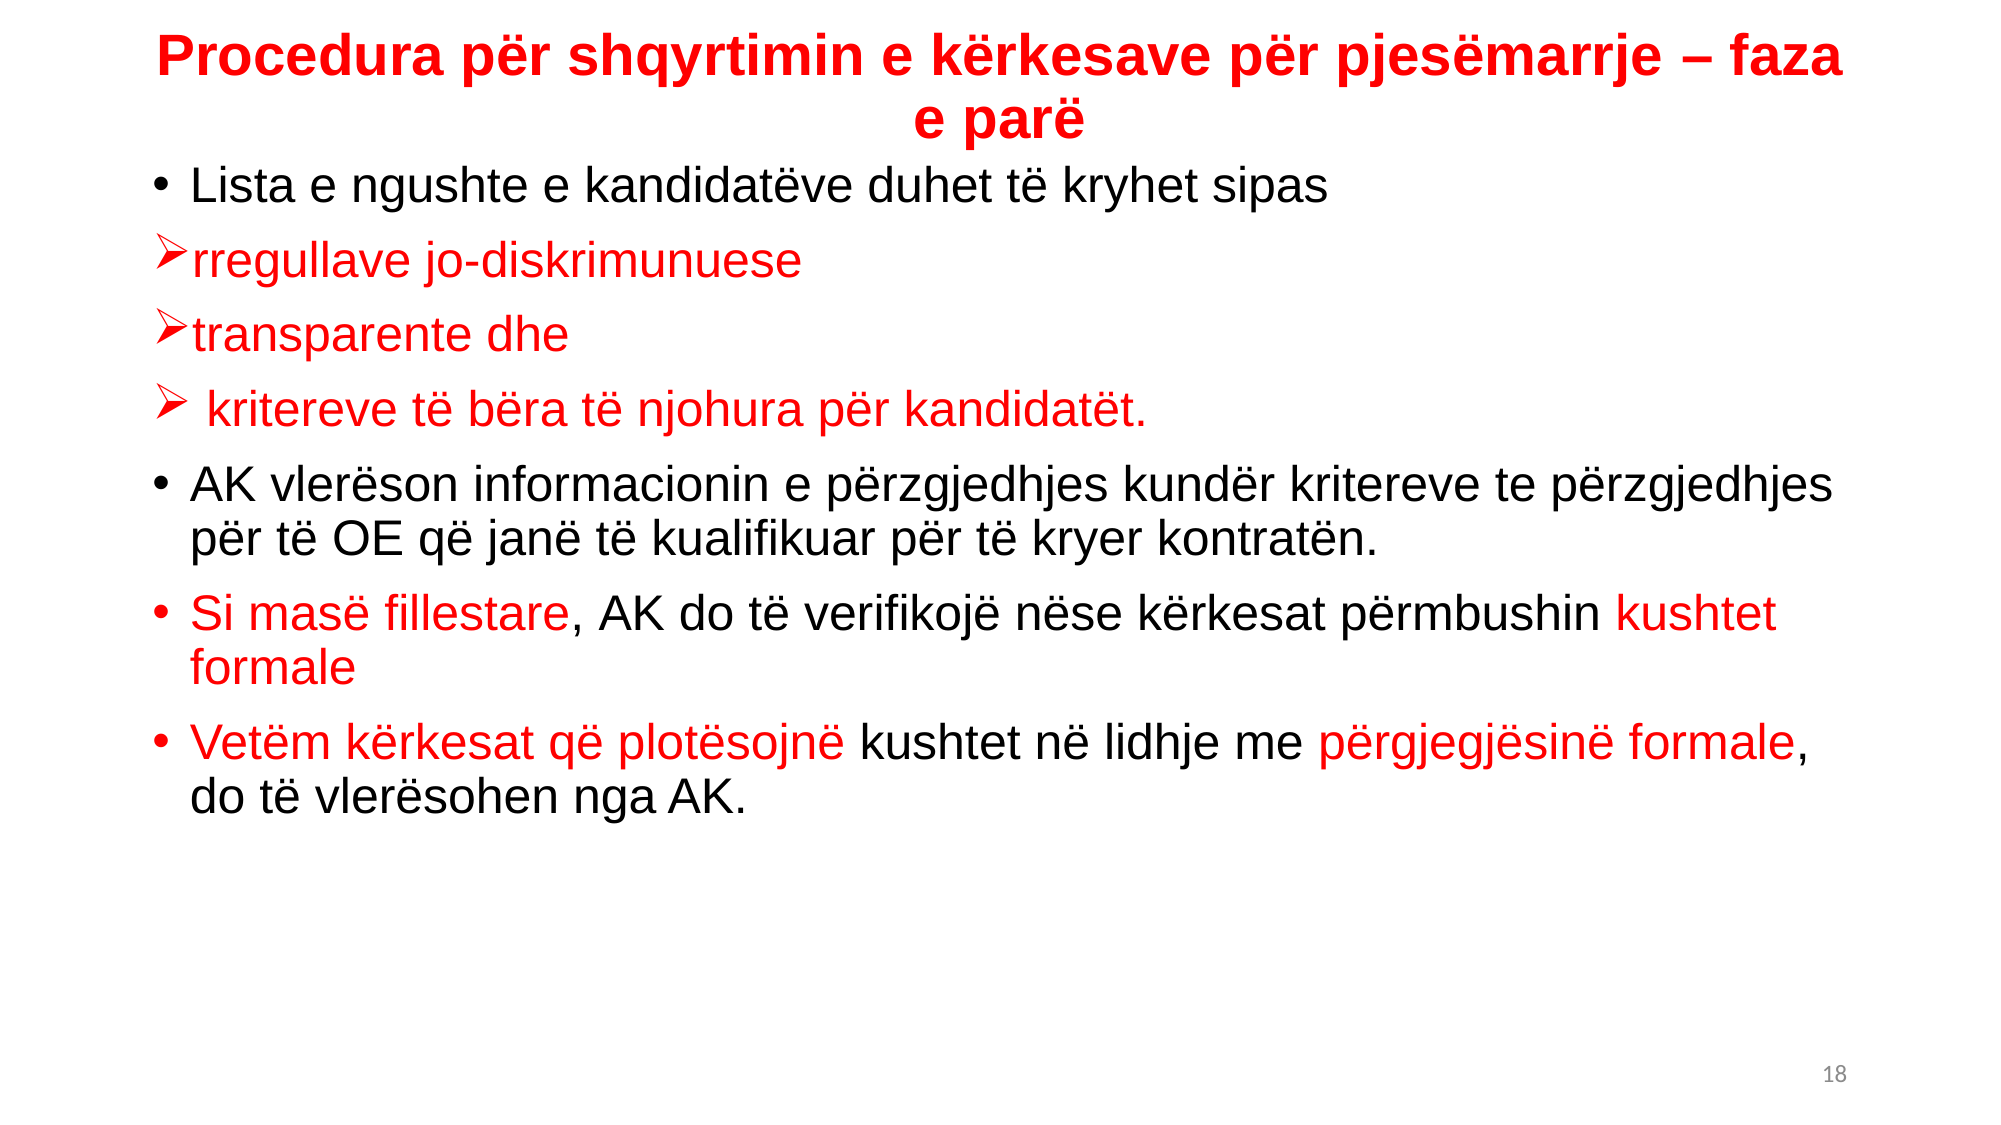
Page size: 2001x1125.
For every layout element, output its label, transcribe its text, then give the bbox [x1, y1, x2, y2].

slide_number 18 [1412, 1042, 1863, 1103]
list Lista e ngushte e kandidatëve duhet të kryhet sipas rregullave jo-diskrimunuese transparente dhe kritereve të bëra të njohura për kandidatët. AK vlerëson informacionin e përzgjedhjes kundër kritereve te përzgjedhjes për të OE që janë të kualifikuar për të kryer kontratën. Si masë fillestare, AK do të verifikojë nëse kërkesat përmbushin kushtet formale Vetëm kërkesat që plotësojnë kushtet në lidhje me përgjegjësinë formale, do të vlerësohen nga AK. [137, 151, 1863, 1014]
title Procedura për shqyrtimin e kërkesave për pjesëmarrje – faza e parë [137, 7, 1863, 151]
